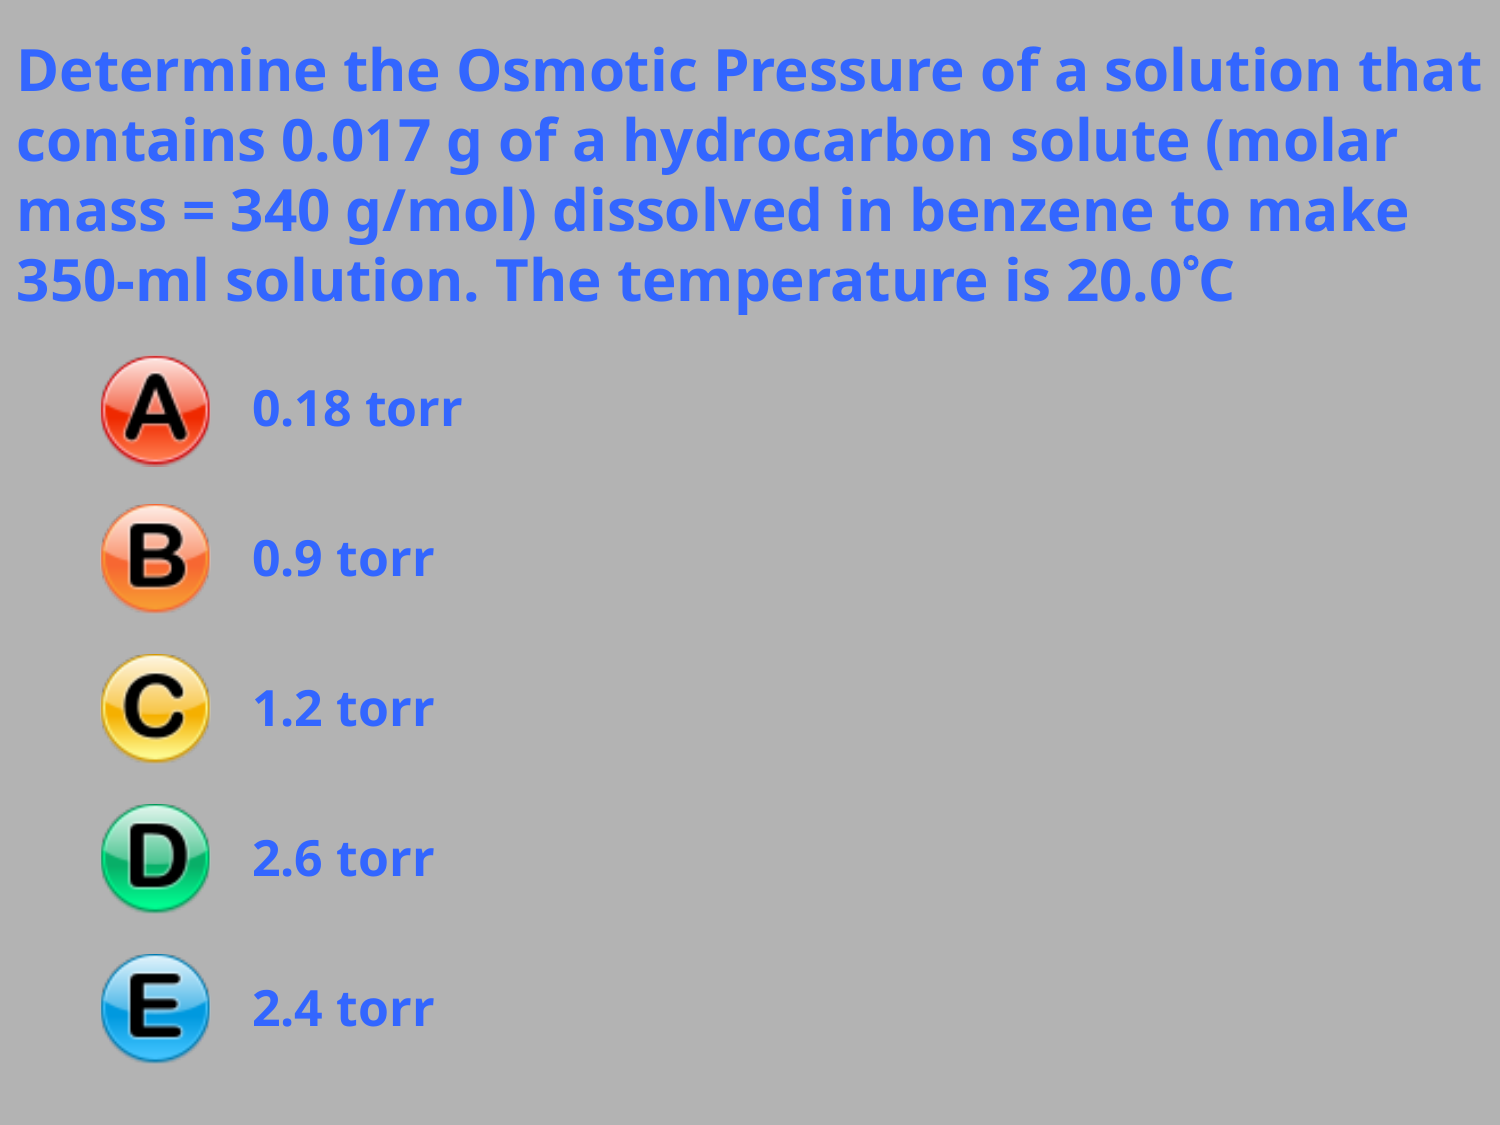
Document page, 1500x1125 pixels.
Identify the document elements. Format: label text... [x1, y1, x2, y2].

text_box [99, 353, 1426, 467]
text_box Determine the Osmotic Pressure of a solution that contains 0.017 g of a hydrocarbon solute (molar mass = 340 g/mol) dissolved in benzene to make 350-ml solution. The temperature is 20.0C [0, 45, 1500, 300]
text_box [99, 653, 1426, 767]
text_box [99, 803, 1426, 917]
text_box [99, 953, 1426, 1067]
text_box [99, 503, 1426, 617]
